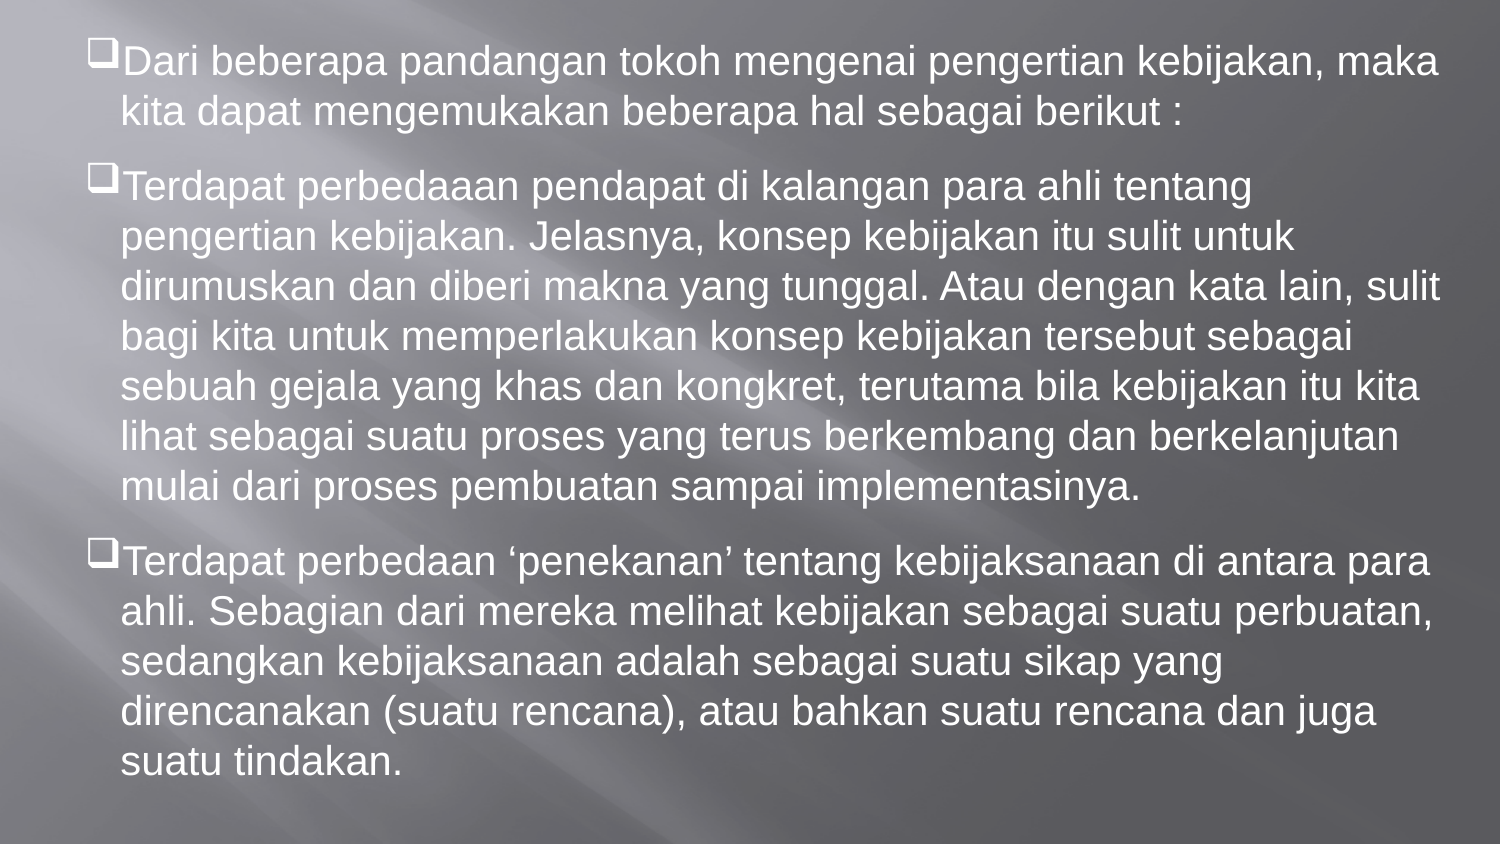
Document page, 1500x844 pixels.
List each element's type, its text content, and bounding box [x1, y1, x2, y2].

text_box Dari beberapa pandangan tokoh mengenai pengertian kebijakan, maka kita dapat mengemukakan beberapa hal sebagai berikut : Terdapat perbedaaan pendapat di kalangan para ahli tentang pengertian kebijakan. Jelasnya, konsep kebijakan itu sulit untuk dirumuskan dan diberi makna yang tunggal. Atau dengan kata lain, sulit bagi kita untuk memperlakukan konsep kebijakan tersebut sebagai sebuah gejala yang khas dan kongkret, terutama bila kebijakan itu kita lihat sebagai suatu proses yang terus berkembang dan berkelanjutan mulai dari proses pembuatan sampai implementasinya. Terdapat perbedaan ‘penekanan’ tentang kebijaksanaan di antara para ahli. Sebagian dari mereka melihat kebijakan sebagai suatu perbuatan, sedangkan kebijaksanaan adalah sebagai suatu sikap yang direncanakan (suatu rencana), atau bahkan suatu rencana dan juga suatu tindakan. [70, 26, 1465, 792]
